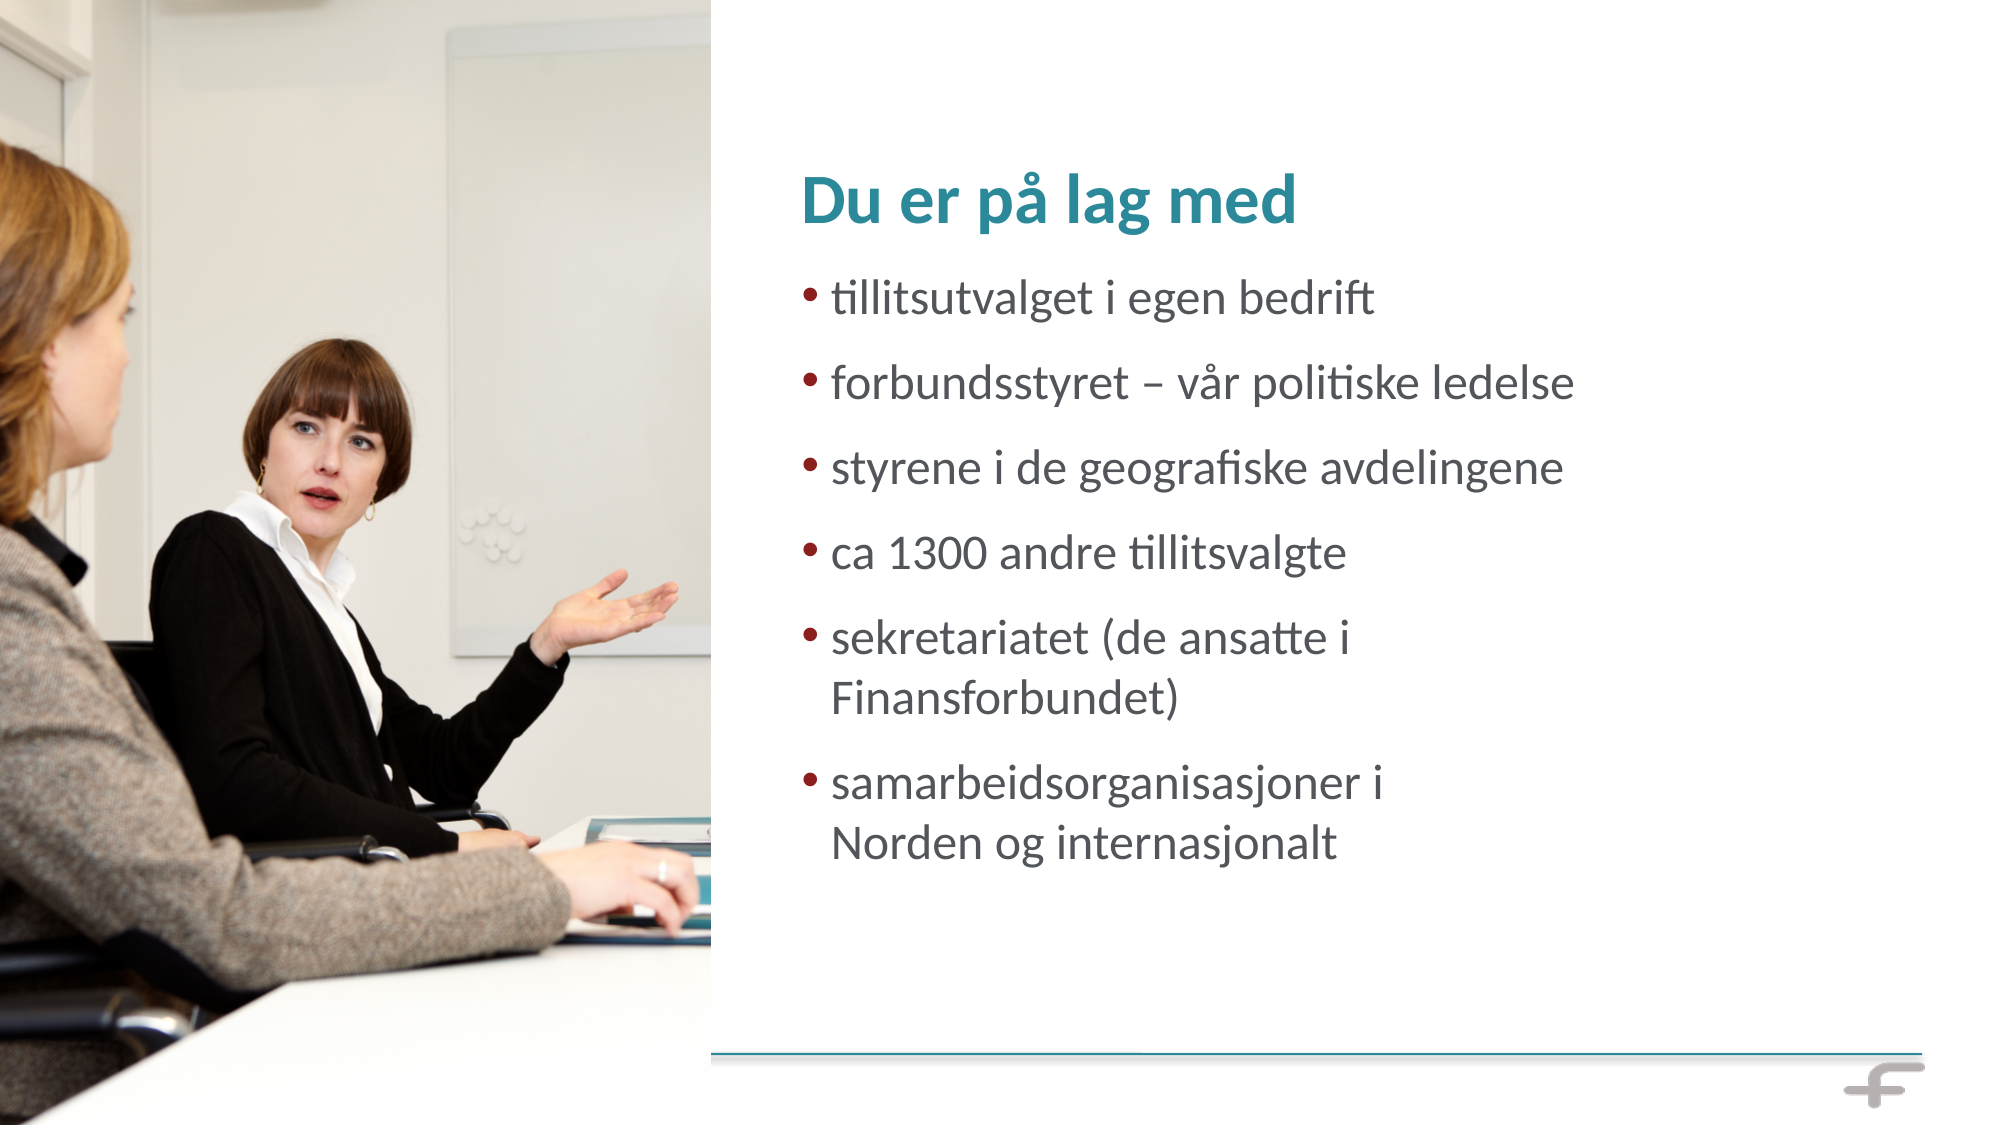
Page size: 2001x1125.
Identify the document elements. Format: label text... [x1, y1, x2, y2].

list tillitsutvalget i egen bedrift forbundsstyret – vår politiske ledelse styrene i de geografiske avdelingene ca 1300 andre tillitsvalgte sekretariatet (de ansatte i Finansforbundet) samarbeidsorganisasjoner i Norden og internasjonalt [786, 257, 1758, 975]
title Du er på lag med [786, 57, 1485, 246]
picture [0, 0, 712, 1125]
picture [1828, 1053, 1941, 1118]
